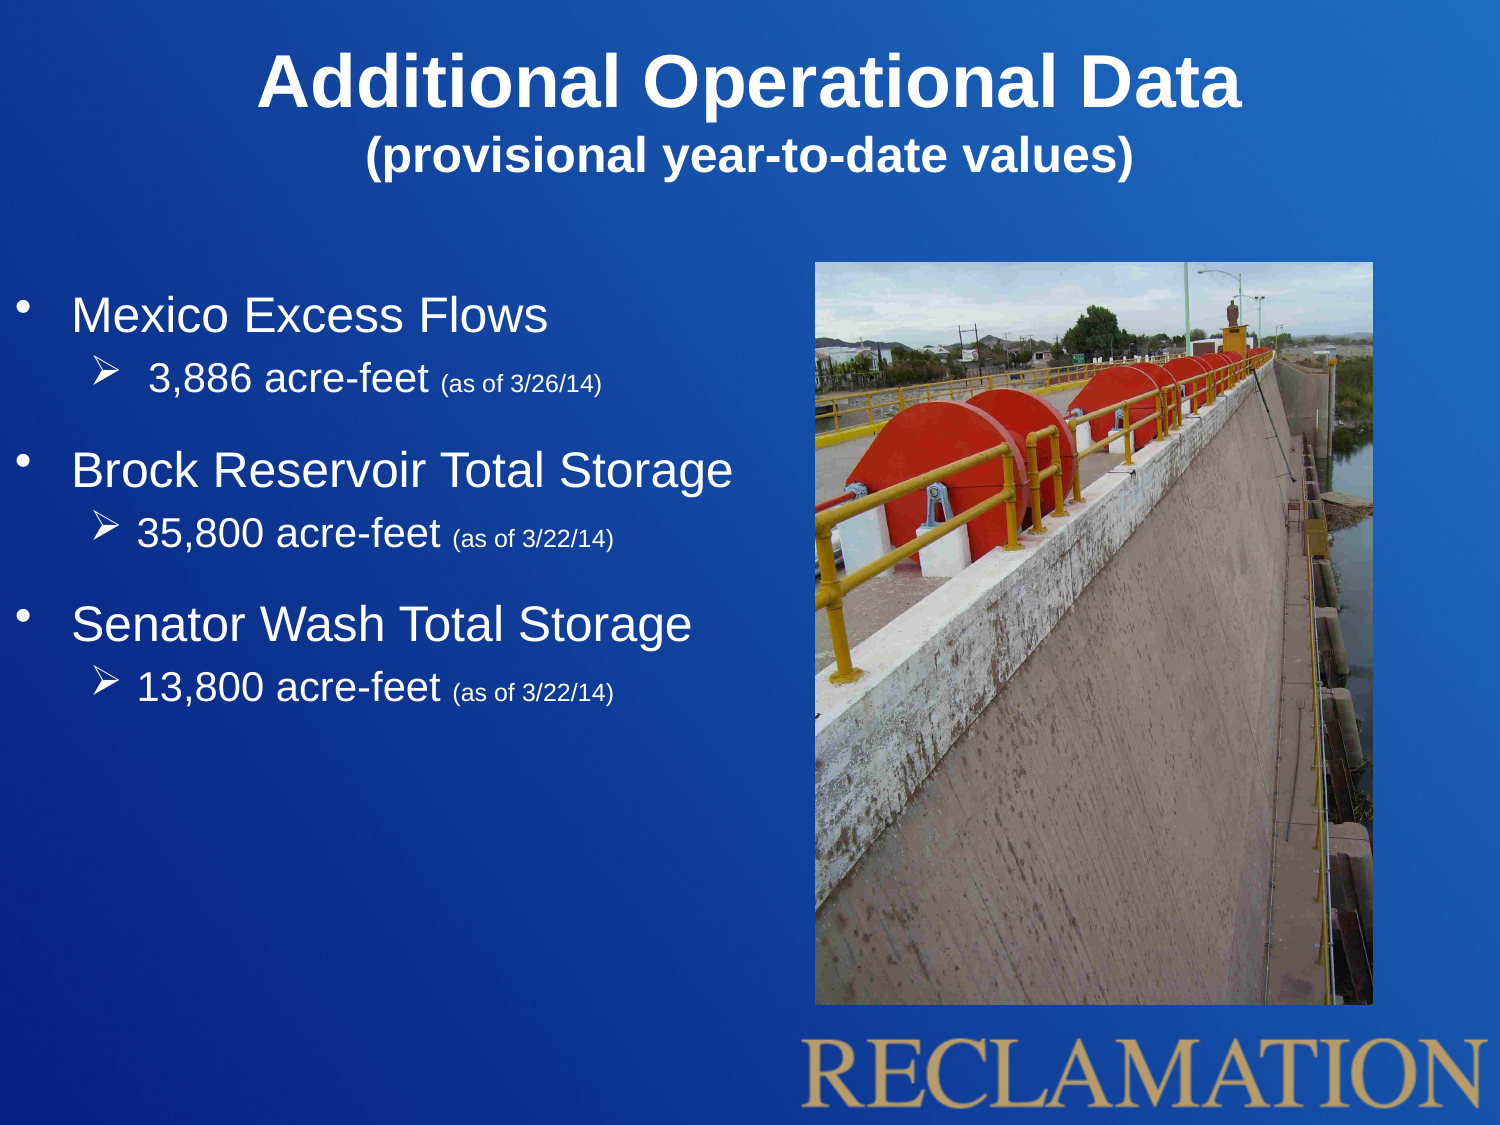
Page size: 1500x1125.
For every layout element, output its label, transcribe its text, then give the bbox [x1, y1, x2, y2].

picture [0, 0, 1500, 1125]
text_box Additional Operational Data (provisional year-to-date values) [24, 24, 1475, 213]
text_box Mexico Excess Flows 3,886 acre-feet (as of 3/26/14) Brock Reservoir Total Storage 35,800 acre-feet (as of 3/22/14) Senator Wash Total Storage 13,800 acre-feet (as of 3/22/14) [0, 275, 775, 975]
